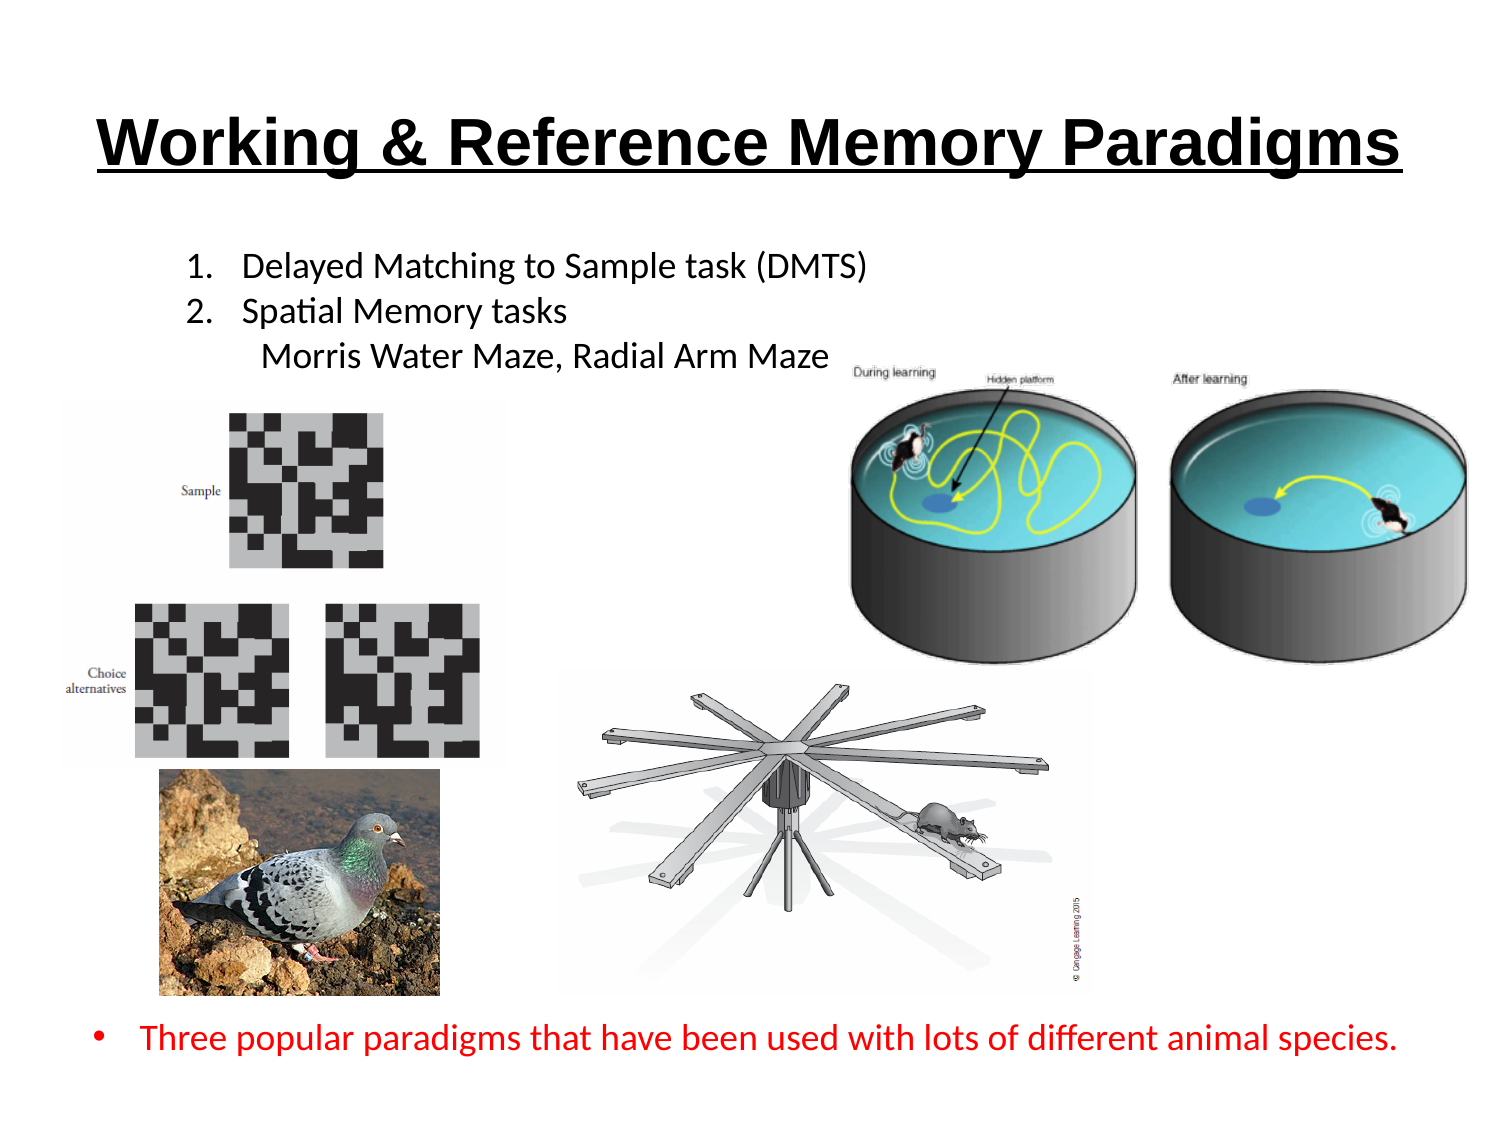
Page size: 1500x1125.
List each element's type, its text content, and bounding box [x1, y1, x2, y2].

text_box Delayed Matching to Sample task (DMTS) Spatial Memory tasks Morris Water Maze, Radial Arm Maze [170, 233, 884, 383]
title Working & Reference Memory Paradigms [75, 45, 1425, 233]
picture [61, 399, 508, 996]
picture [558, 360, 1492, 996]
text_box Three popular paradigms that have been used with lots of different animal species. [77, 1005, 1415, 1066]
